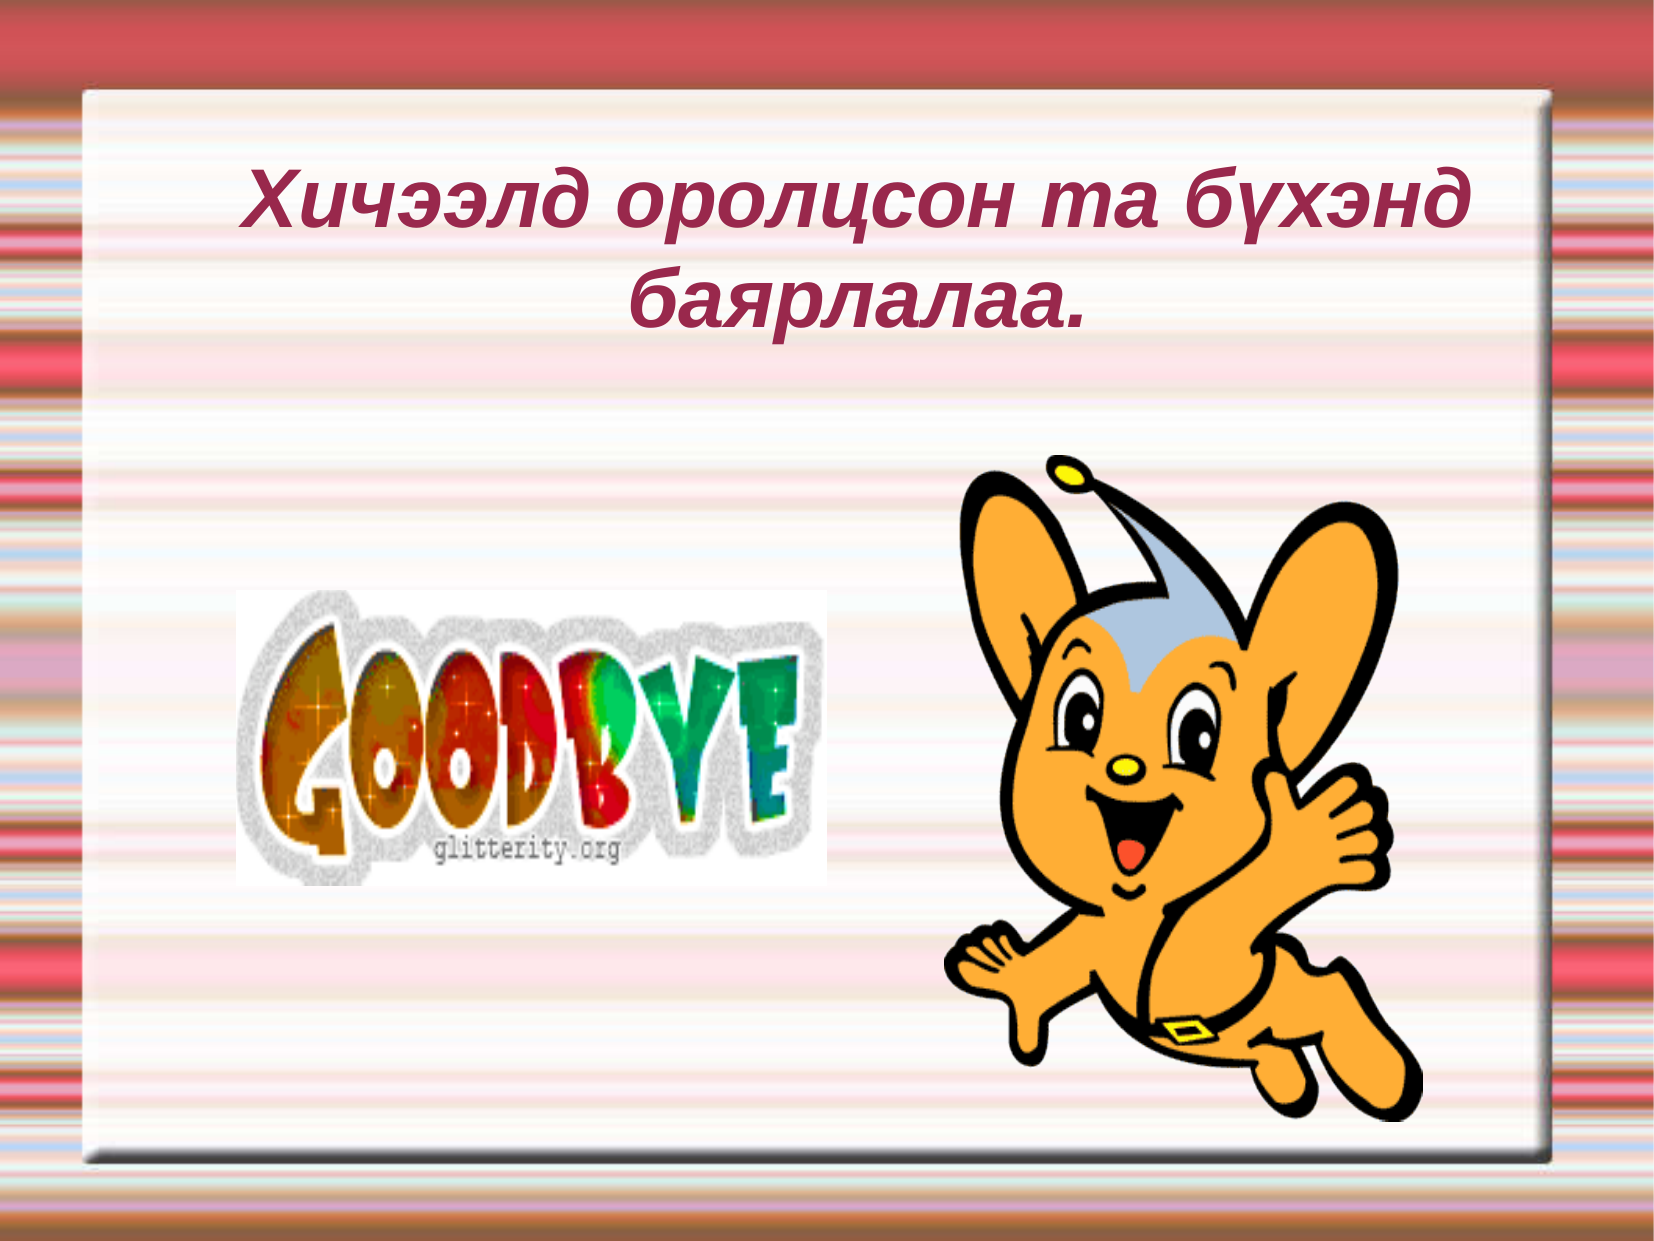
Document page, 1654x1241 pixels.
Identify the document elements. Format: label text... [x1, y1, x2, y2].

title Хичээлд оролцсон та бүхэнд баярлалаа. [152, 138, 1565, 350]
picture [0, 0, 1654, 1241]
